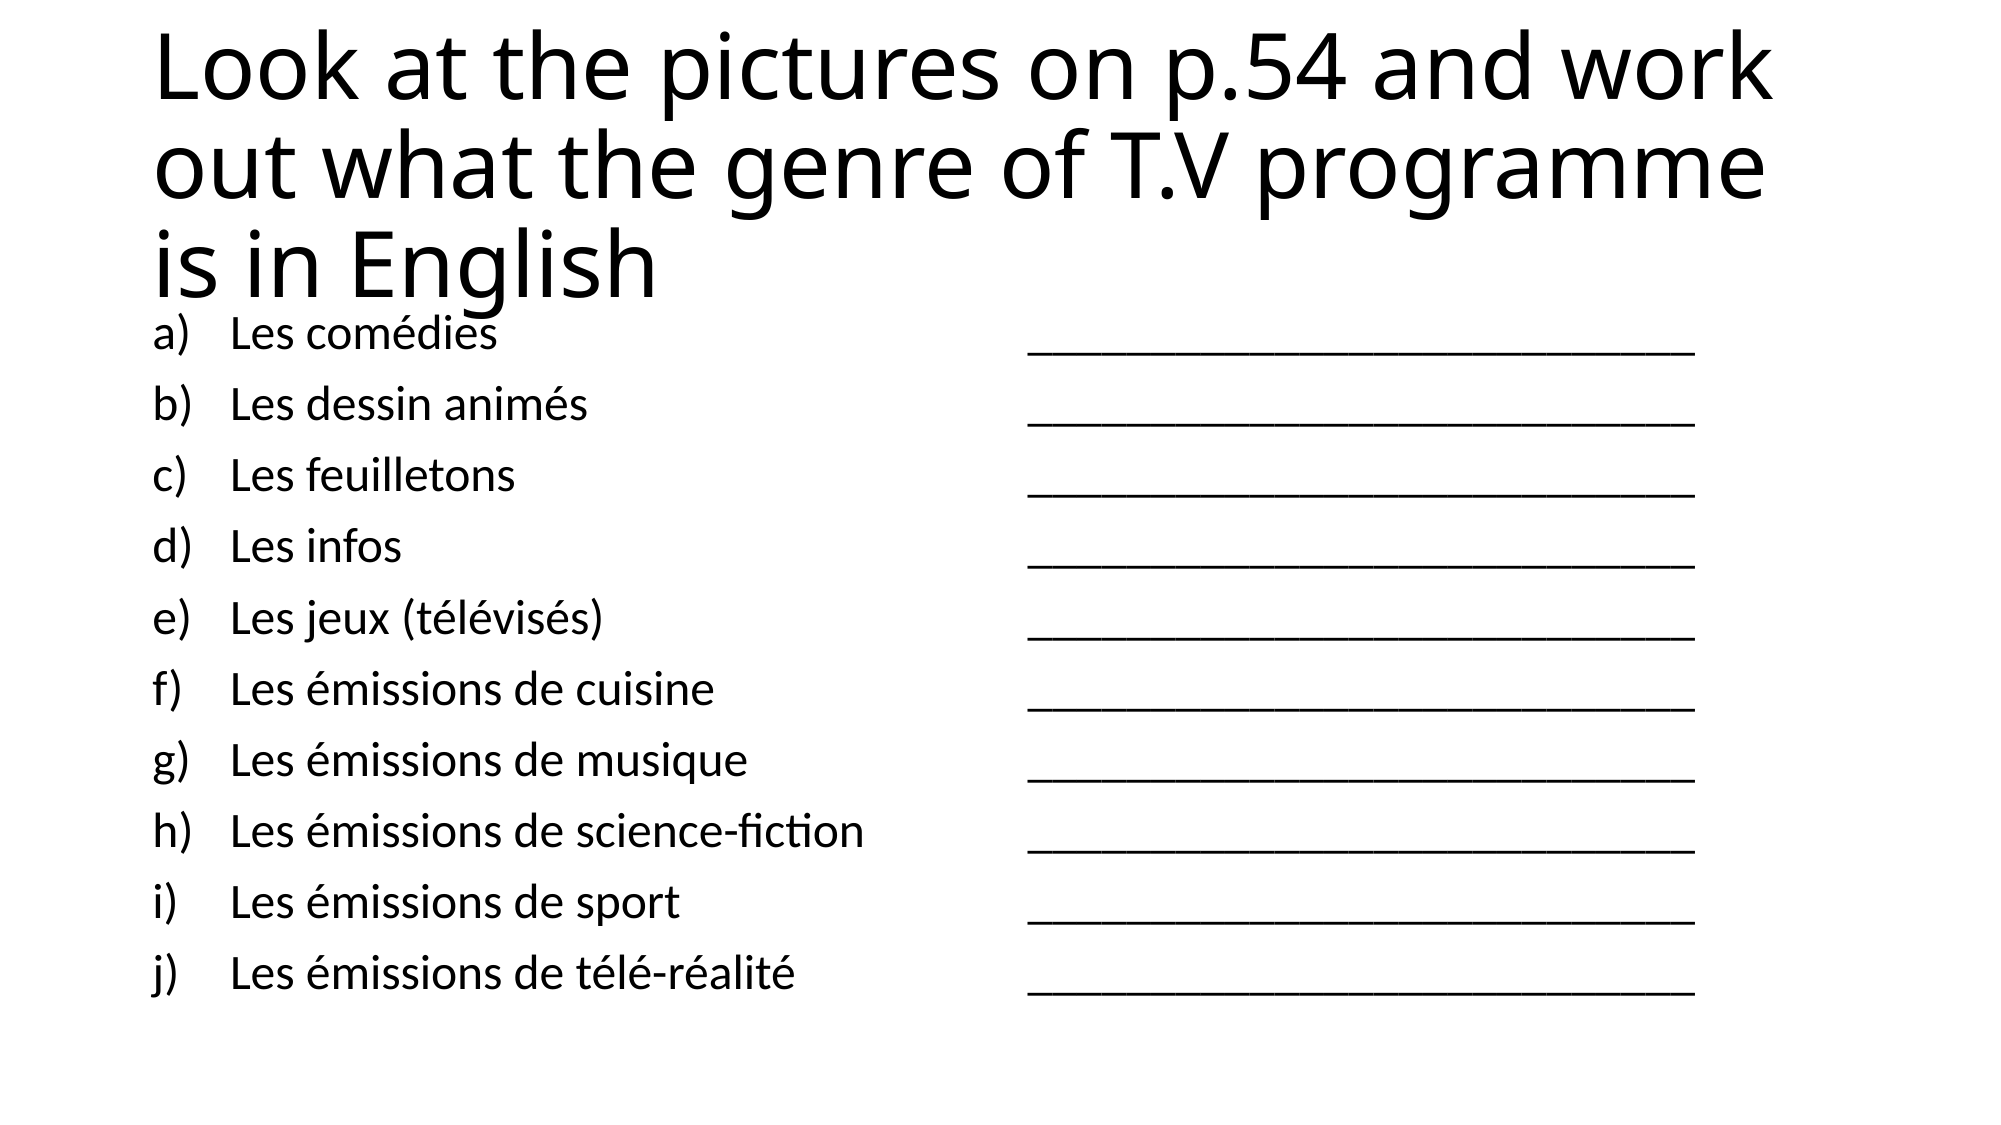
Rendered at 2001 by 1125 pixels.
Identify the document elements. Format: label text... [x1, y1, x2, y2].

list ___________________________ ___________________________ ___________________________ ___________________________ ___________________________ ___________________________ ___________________________ ___________________________ ___________________________ ___________________________ [1012, 299, 1863, 1014]
list Les comédies Les dessin animés Les feuilletons Les infos Les jeux (télévisés) Les émissions de cuisine Les émissions de musique Les émissions de science-fiction Les émissions de sport Les émissions de télé-réalité [137, 299, 988, 1014]
title Look at the pictures on p.54 and work out what the genre of T.V programme is in English [137, 59, 1863, 278]
